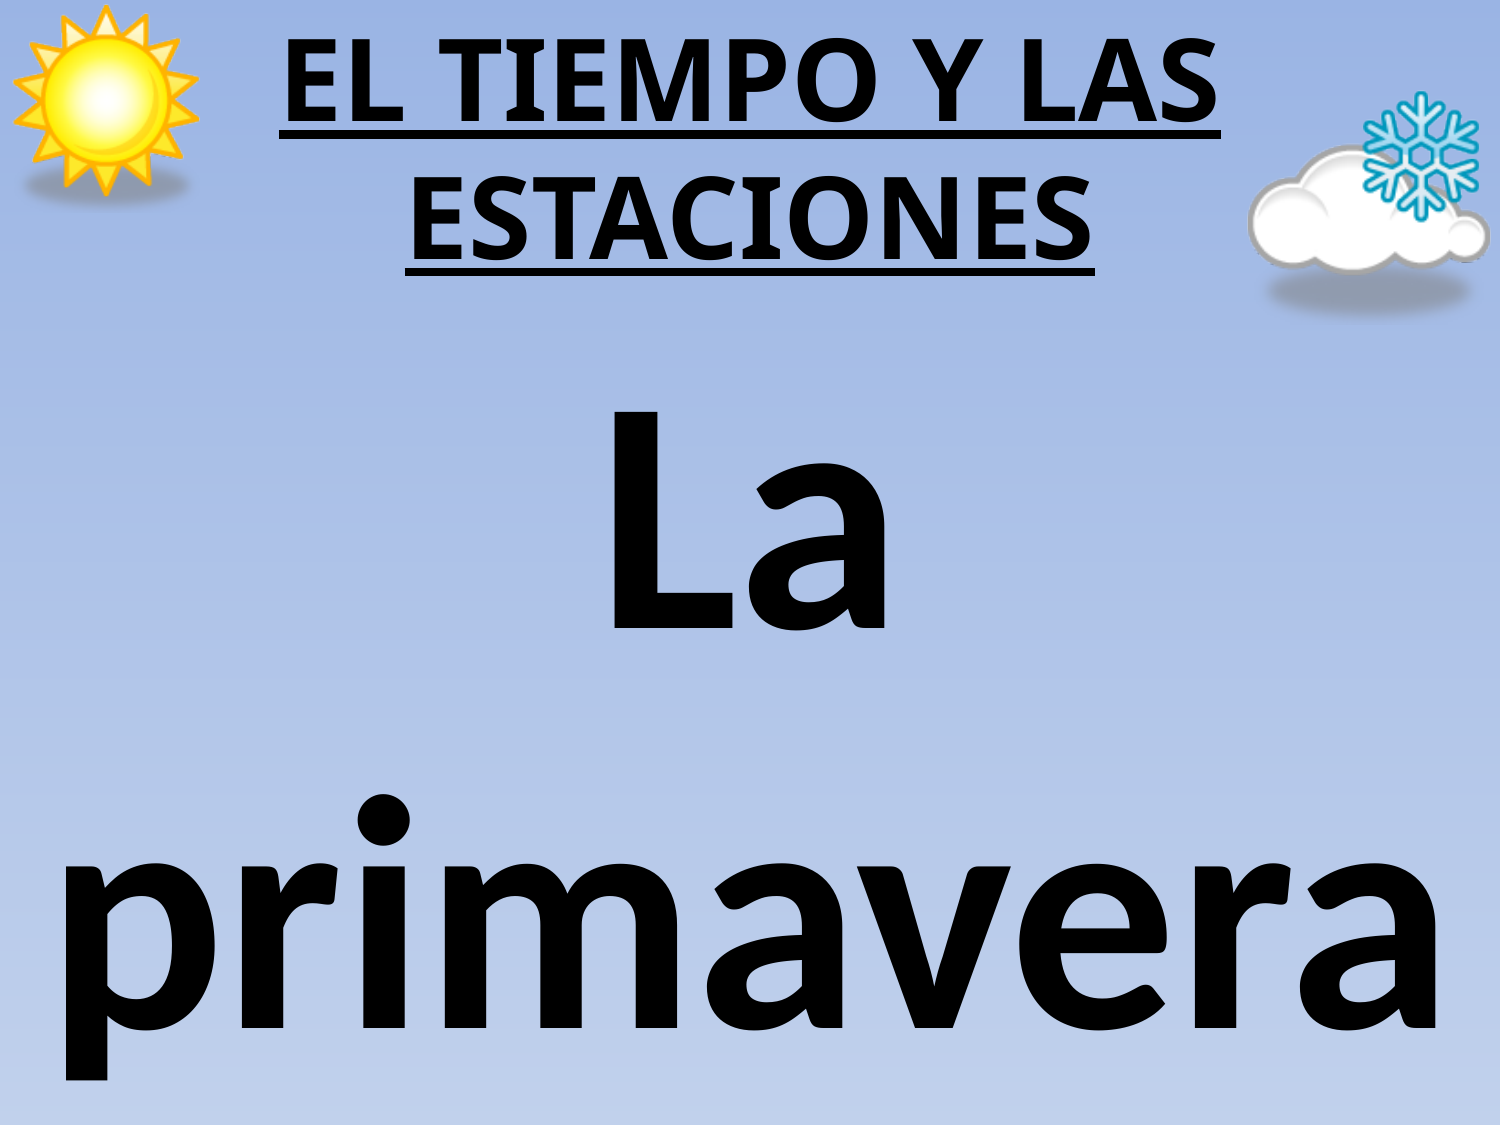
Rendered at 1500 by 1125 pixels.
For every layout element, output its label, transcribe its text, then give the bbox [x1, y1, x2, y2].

picture [0, 0, 213, 213]
picture [1237, 62, 1500, 326]
text_box La primavera [0, 287, 1500, 1102]
text_box EL TIEMPO Y LAS ESTACIONES [0, 0, 1500, 287]
